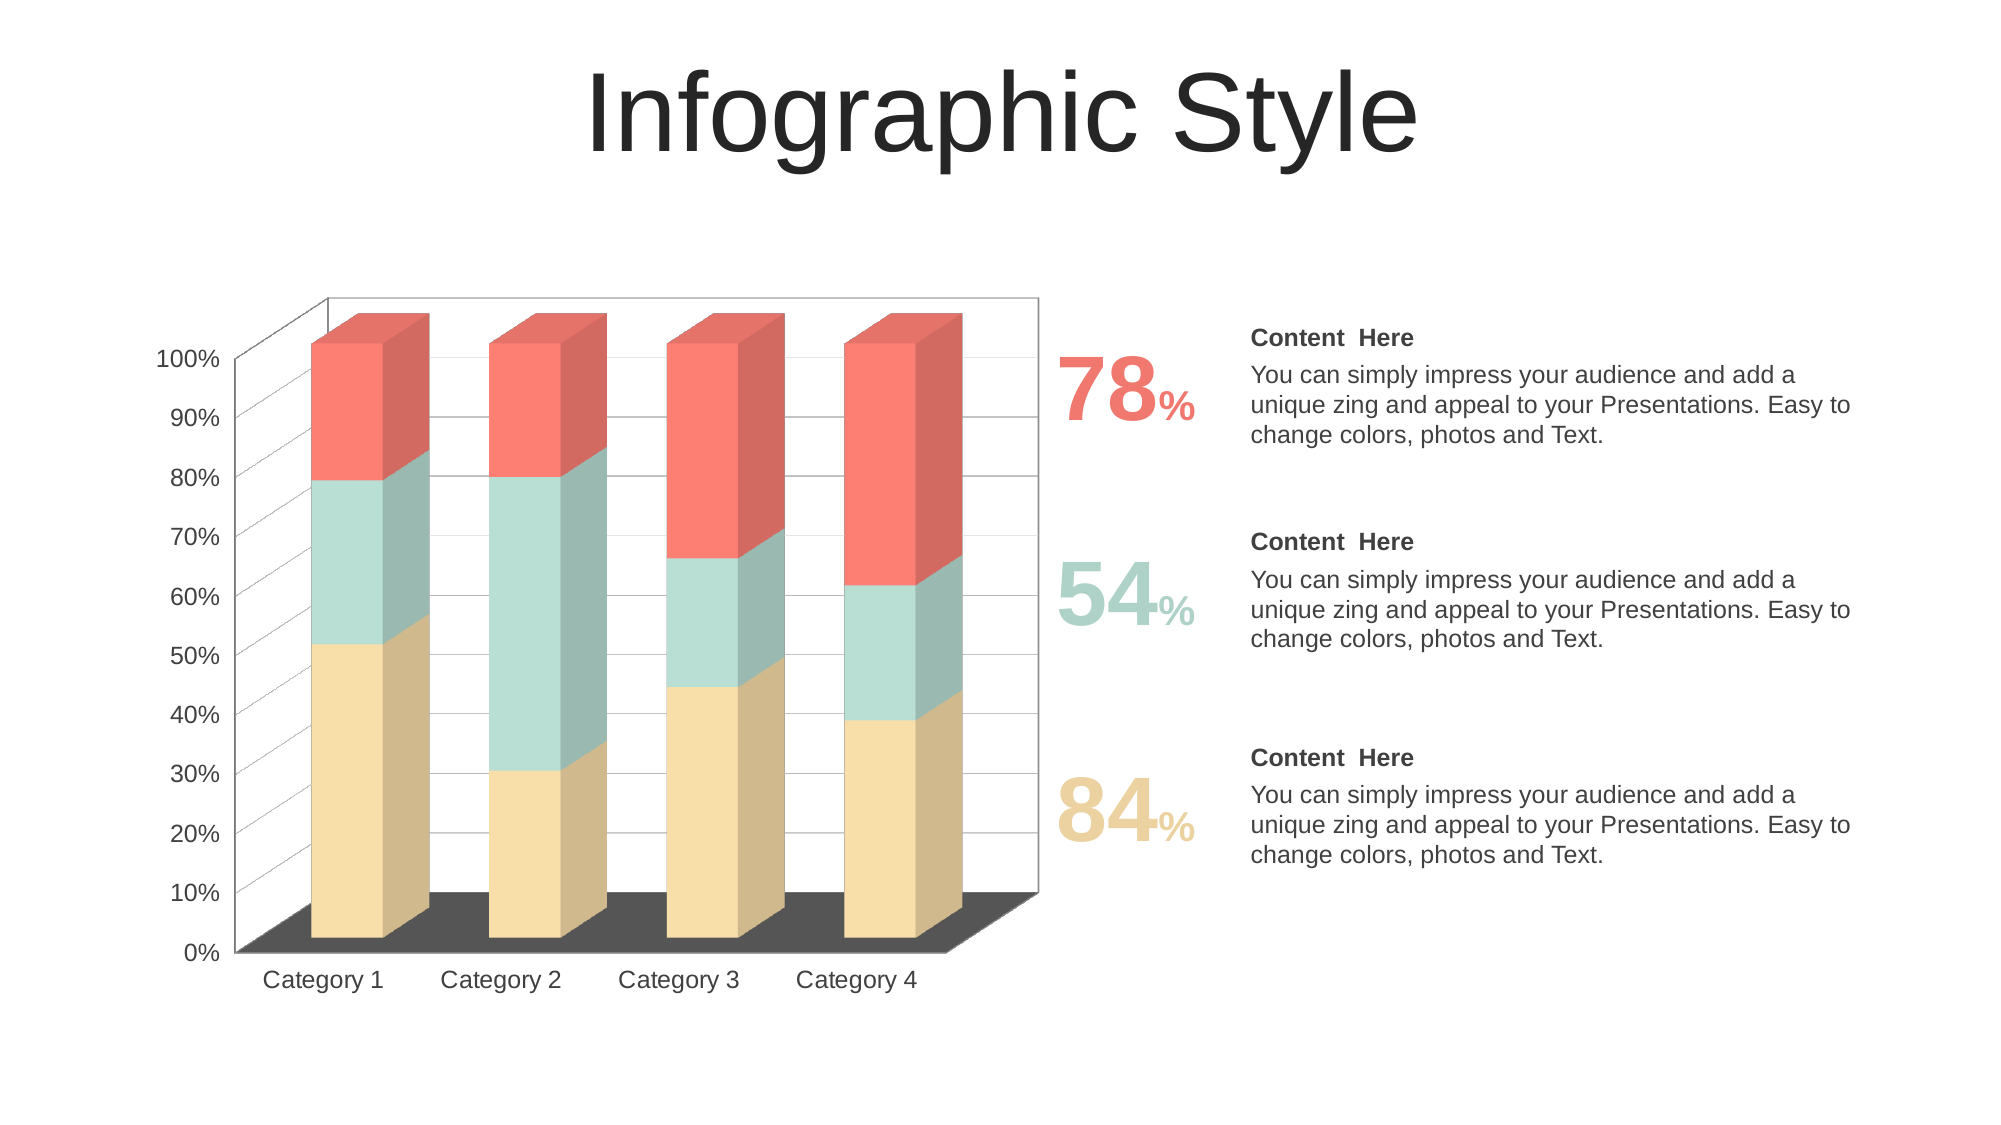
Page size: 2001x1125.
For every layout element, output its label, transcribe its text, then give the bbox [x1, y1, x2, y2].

text_box 78% [1058, 321, 1214, 447]
text_box 84% [1058, 741, 1213, 867]
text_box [1235, 313, 1877, 458]
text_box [1235, 517, 1877, 662]
list Infographic Style [53, 55, 1952, 175]
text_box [1235, 733, 1877, 878]
chart [137, 274, 1058, 1017]
text_box 54% [1058, 526, 1214, 651]
